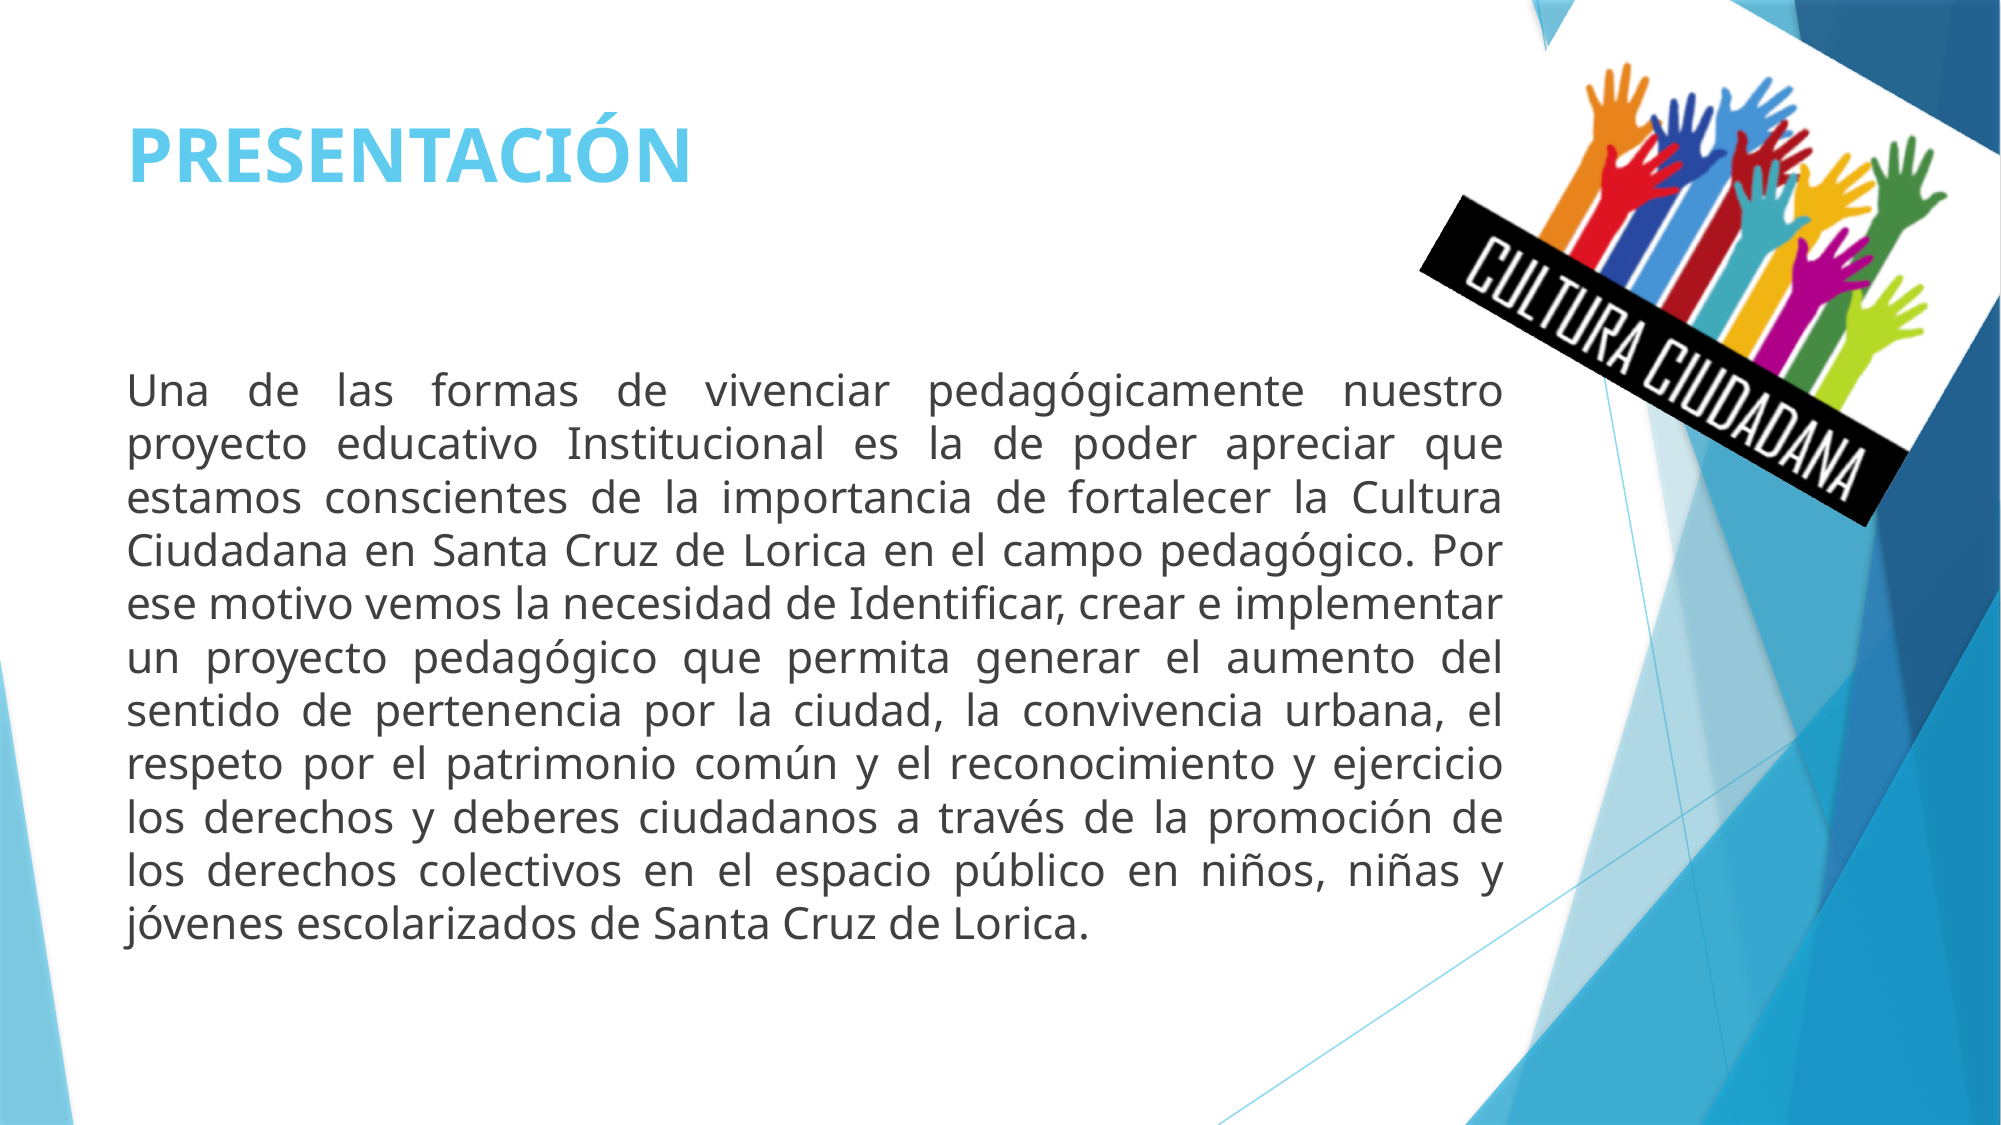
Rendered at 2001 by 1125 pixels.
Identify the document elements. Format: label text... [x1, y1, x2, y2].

title PRESENTACIÓN [111, 99, 1475, 317]
picture [1420, 0, 2000, 527]
list Una de las formas de vivenciar pedagógicamente nuestro proyecto educativo Institucional es la de poder apreciar que estamos conscientes de la importancia de fortalecer la Cultura Ciudadana en Santa Cruz de Lorica en el campo pedagógico. Por ese motivo vemos la necesidad de Identificar, crear e implementar un proyecto pedagógico que permita generar el aumento del sentido de pertenencia por la ciudad, la convivencia urbana, el respeto por el patrimonio común y el reconocimiento y ejercicio los derechos y deberes ciudadanos a través de la promoción de los derechos colectivos en el espacio público en niños, niñas y jóvenes escolarizados de Santa Cruz de Lorica. [111, 354, 1522, 992]
